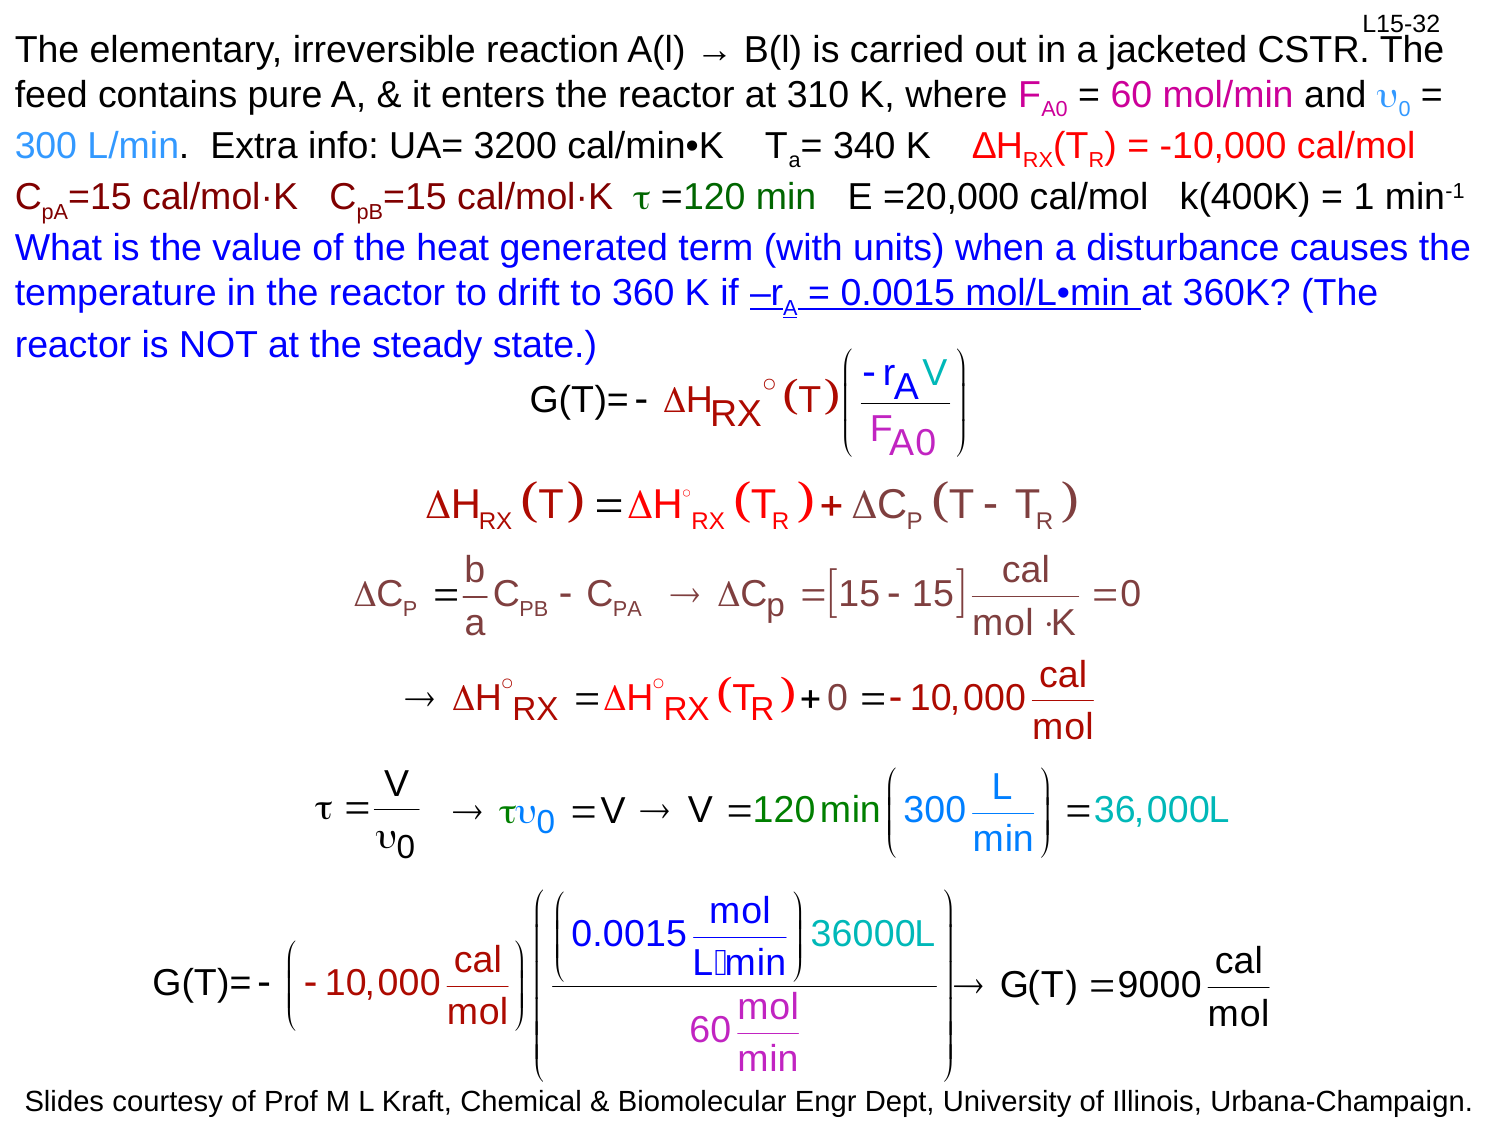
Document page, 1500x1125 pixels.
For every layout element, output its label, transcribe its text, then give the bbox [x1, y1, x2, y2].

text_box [950, 938, 1275, 1033]
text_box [526, 343, 974, 463]
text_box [349, 547, 649, 642]
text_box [312, 760, 426, 866]
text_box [667, 547, 1145, 642]
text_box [421, 474, 1079, 540]
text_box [401, 651, 1099, 746]
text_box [149, 884, 961, 1088]
text_box The elementary, irreversible reaction A(l) → B(l) is carried out in a jacketed CSTR. The feed contains pure A, & it enters the reactor at 310 K, where FA0 = 60 mol/min and u0 = 300 L/min. Extra info: UA= 3200 cal/min•K Ta= 340 K ∆HRX(TR) = -10,000 cal/mol CpA=15 cal/mol·K CpB=15 cal/mol·K t =120 min E =20,000 cal/mol k(400K) = 1 min-1 What is the value of the heat generated term (with units) when a disturbance causes the temperature in the reactor to drift to 360 K if –rA = 0.0015 mol/L•min at 360K? (The reactor is NOT at the steady state.) [0, 17, 1500, 372]
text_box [636, 762, 1234, 865]
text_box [449, 787, 632, 841]
